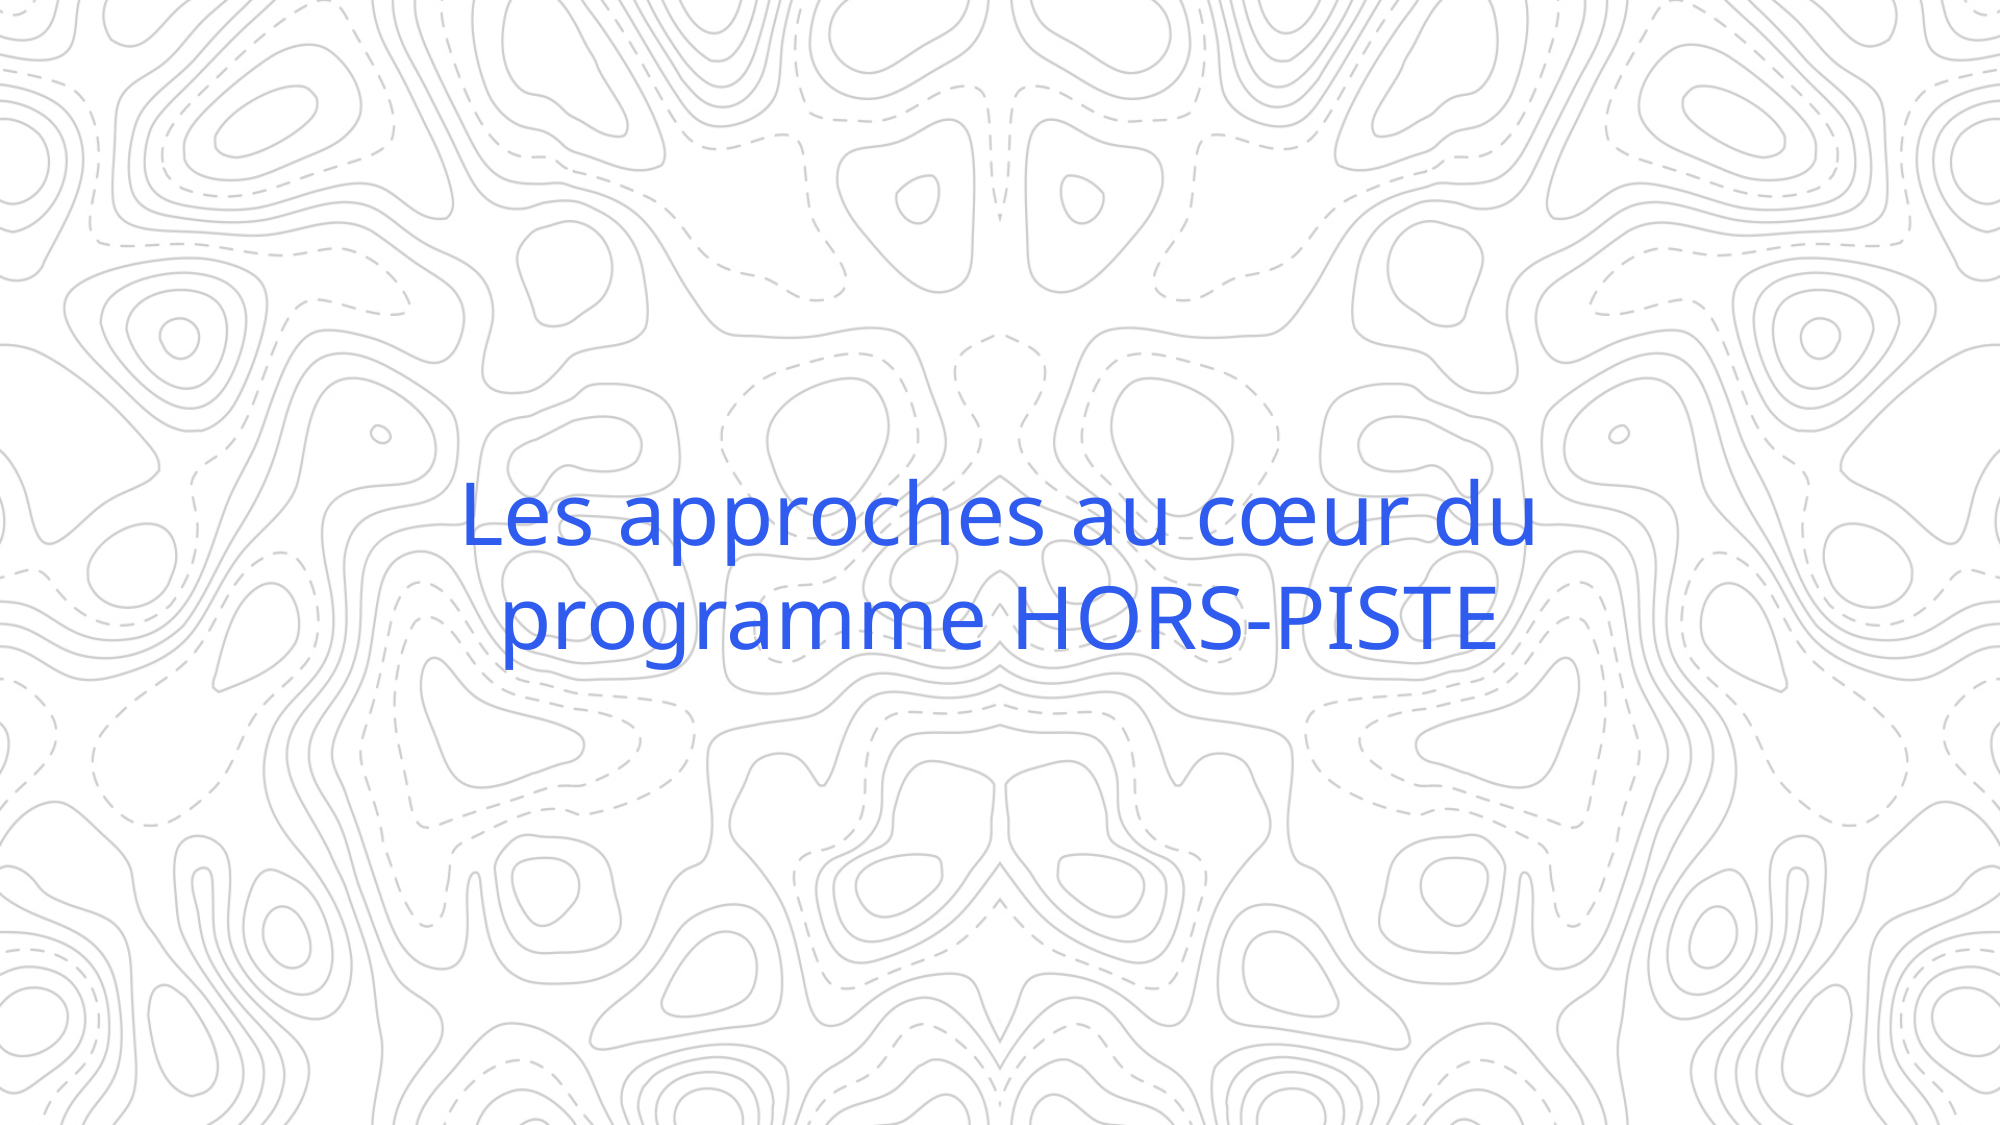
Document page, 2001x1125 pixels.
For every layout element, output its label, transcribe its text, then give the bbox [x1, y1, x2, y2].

picture [0, 0, 2000, 1125]
title Les approches au cœur du programme HORS-PISTE [249, 450, 1750, 675]
